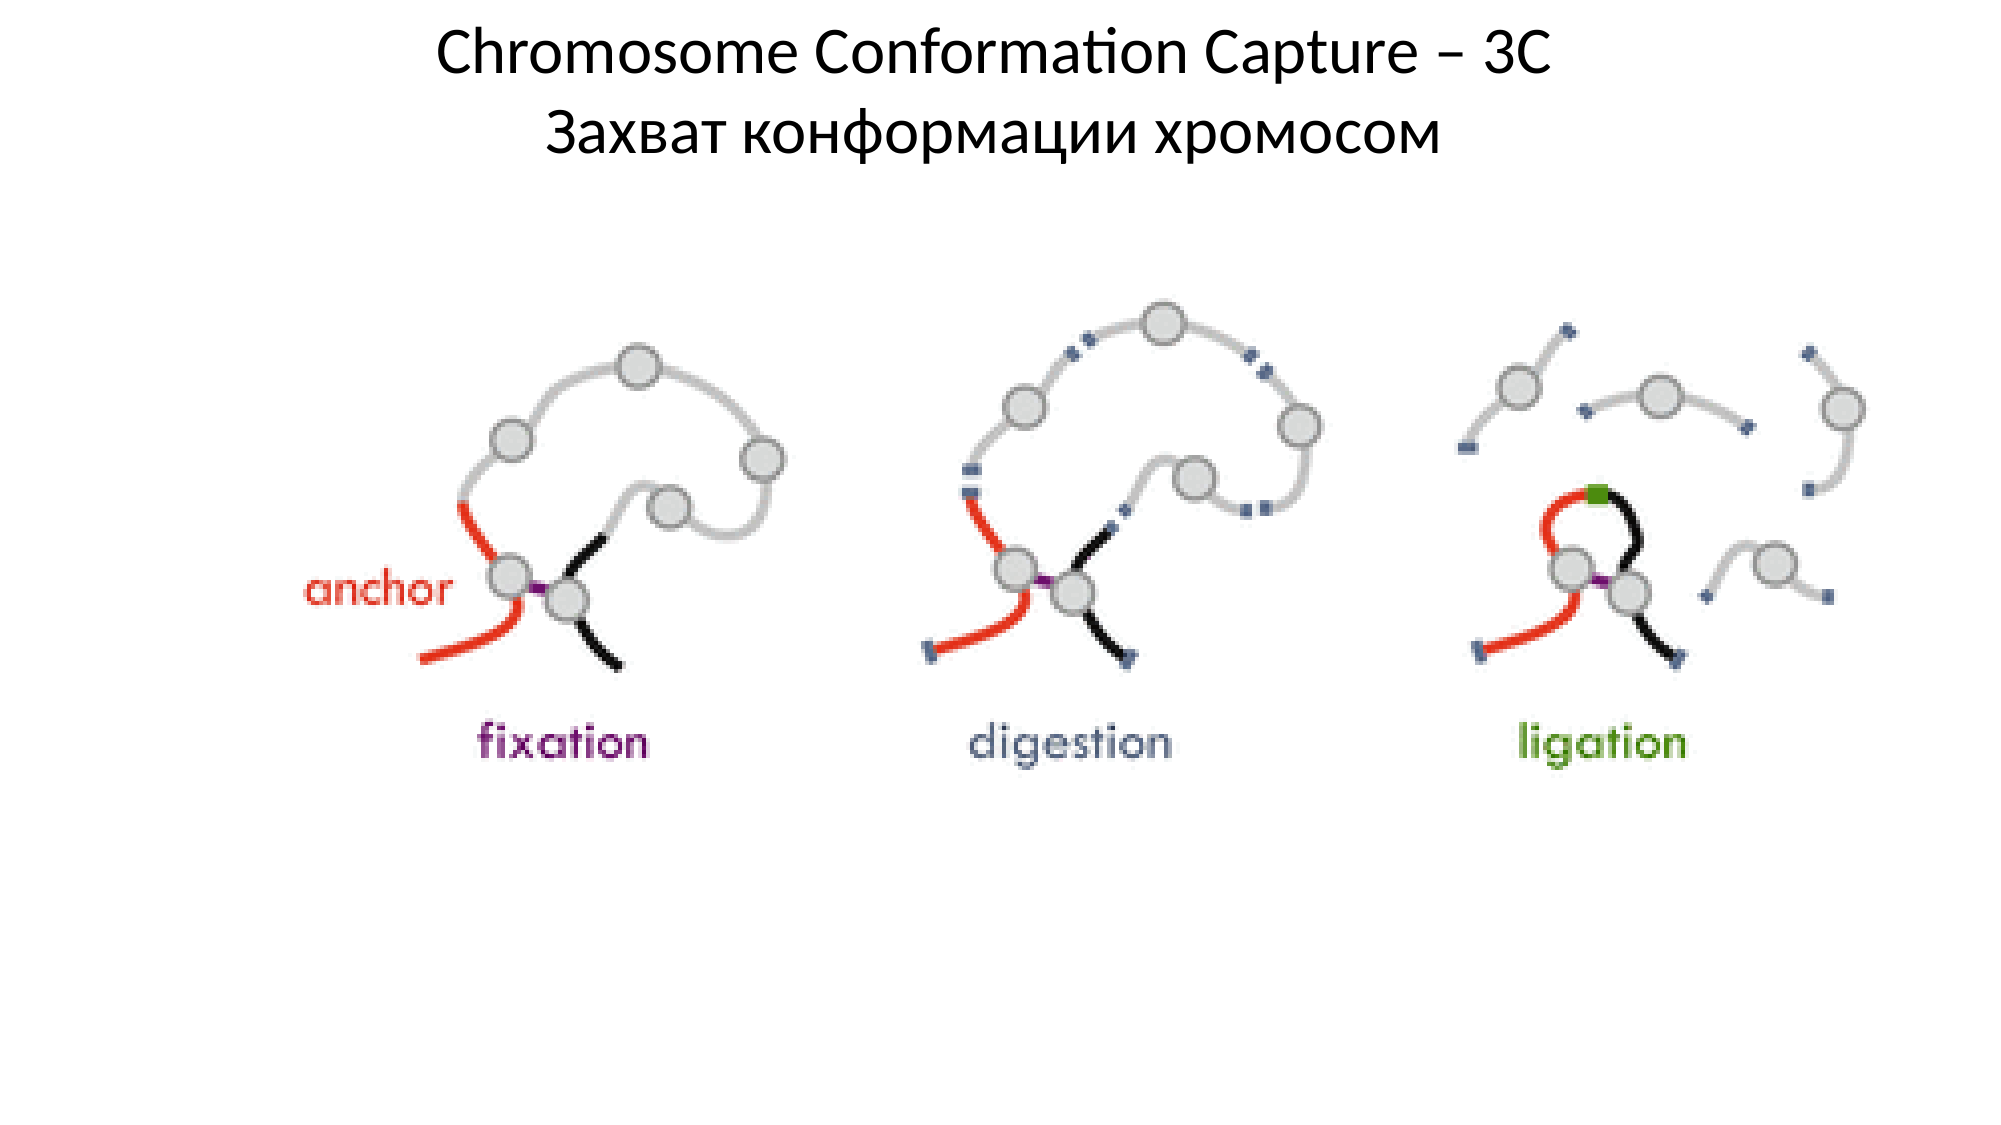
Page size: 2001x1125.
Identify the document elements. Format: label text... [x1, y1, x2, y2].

text_box Chromosome Conformation Capture – 3C Захват конформации хромосом [421, 0, 1568, 175]
picture [302, 262, 1871, 844]
